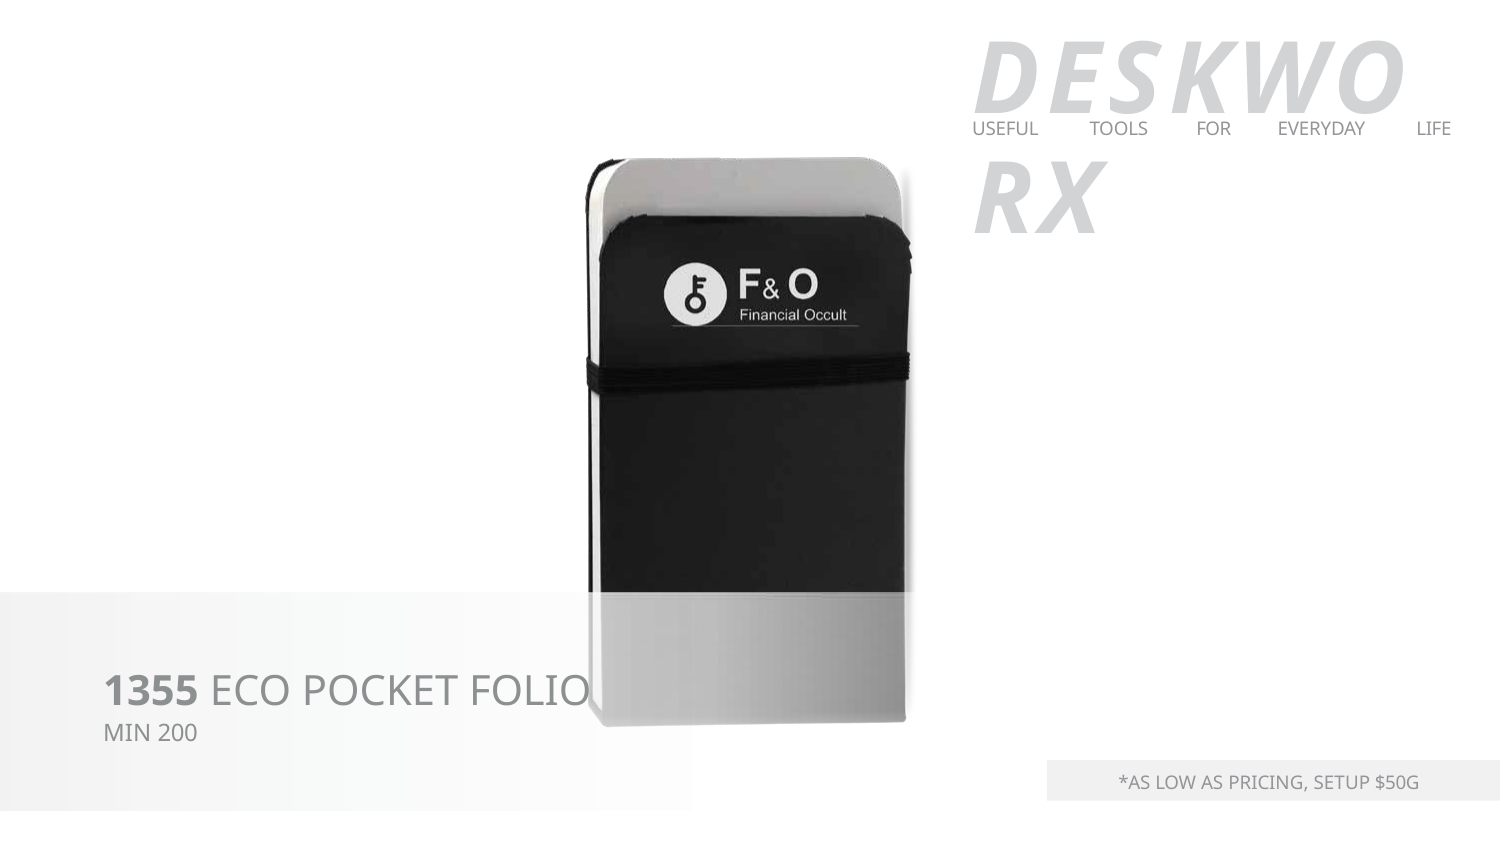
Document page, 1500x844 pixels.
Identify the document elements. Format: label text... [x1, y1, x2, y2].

text_box [1412, 760, 1500, 801]
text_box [0, 34, 1408, 817]
title DESKWORX [969, 11, 1463, 254]
text_box USEFUL TOOLS FOR EVERYDAY LIFE [1412, 114, 1454, 140]
footer *AS LOW AS PRICING, SETUP $50G [1116, 769, 1431, 844]
